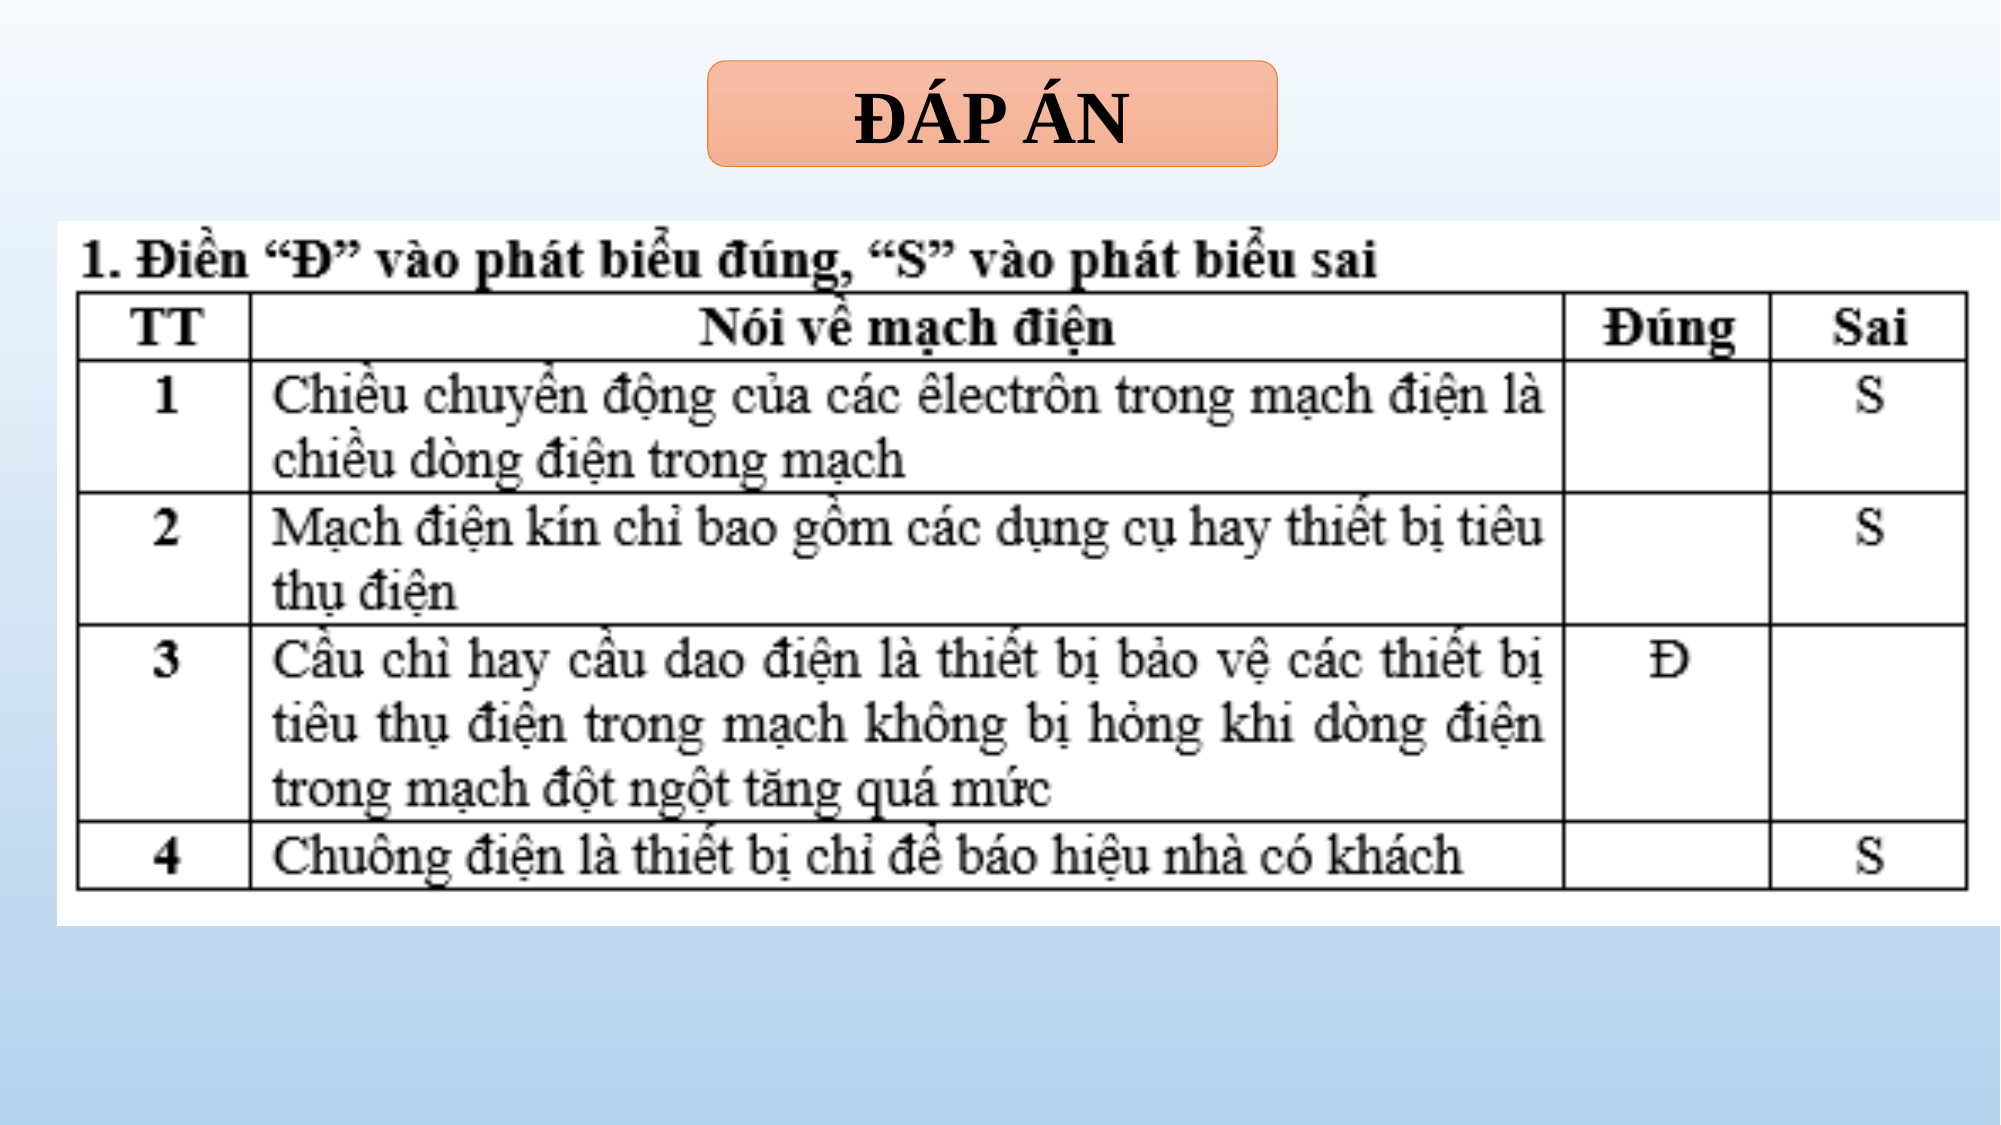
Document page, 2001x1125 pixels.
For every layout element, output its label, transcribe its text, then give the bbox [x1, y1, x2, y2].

text_box ĐÁP ÁN [707, 60, 1278, 167]
picture [57, 221, 2000, 926]
